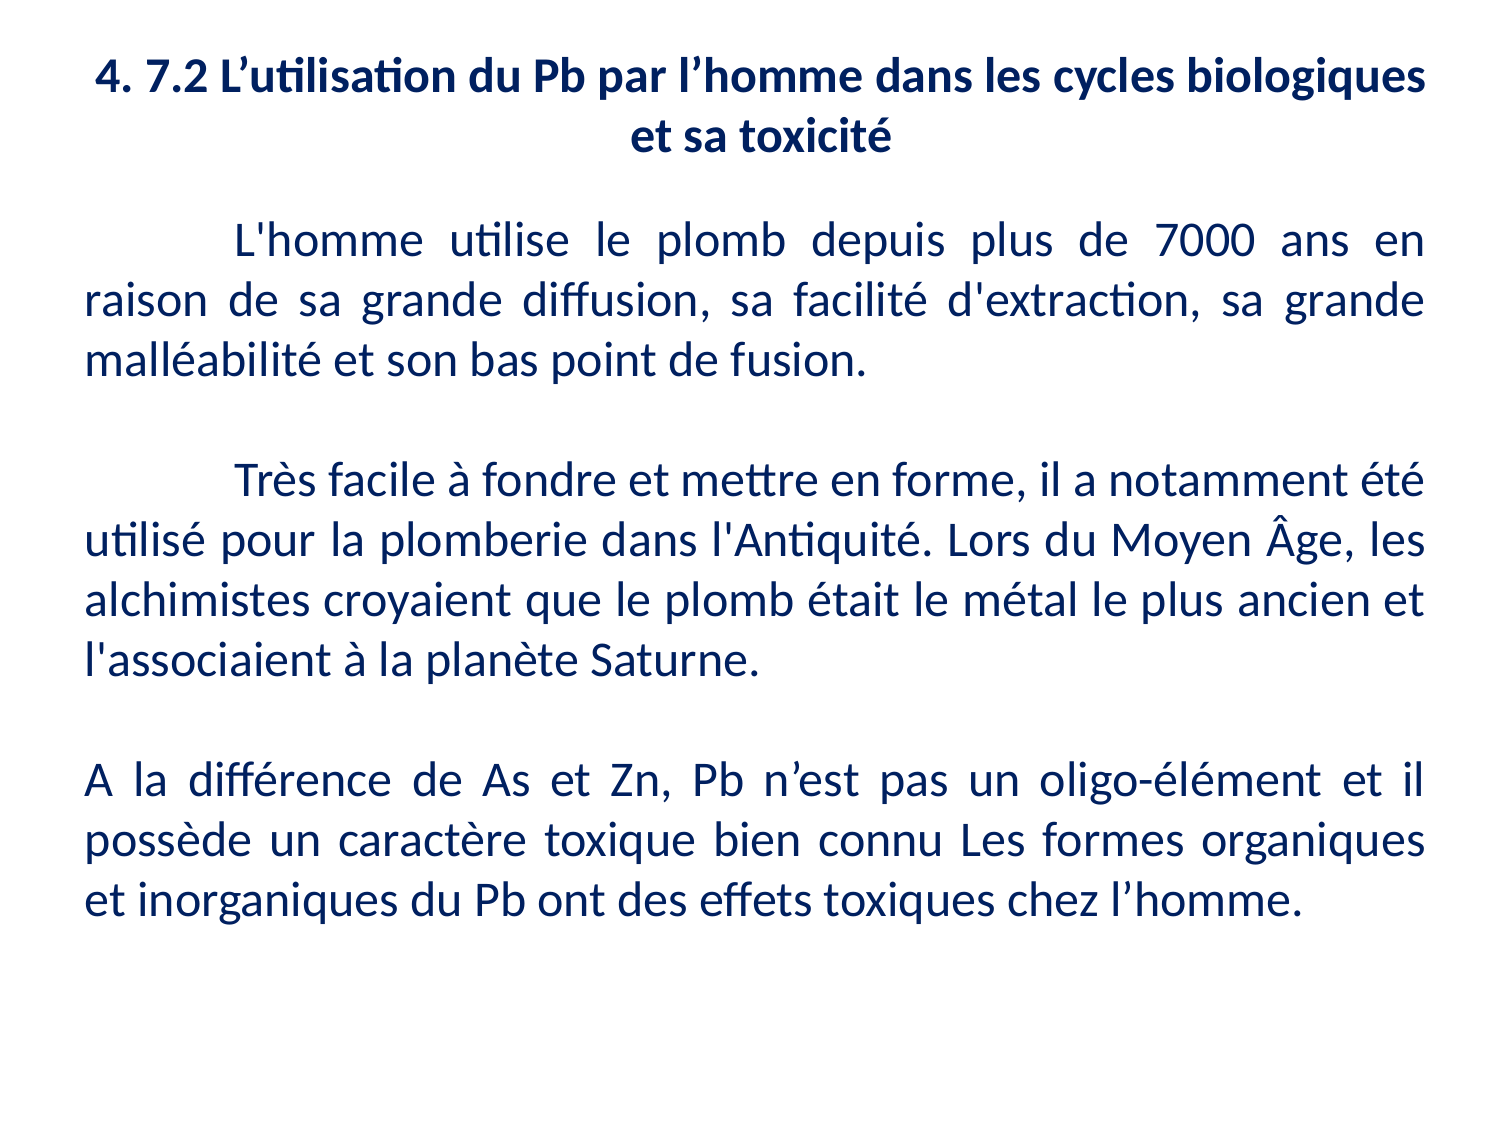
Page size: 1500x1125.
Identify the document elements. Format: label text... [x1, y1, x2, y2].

text_box 4. 7.2 L’utilisation du Pb par l’homme dans les cycles biologiques et sa toxicité [70, 35, 1454, 170]
text_box L'homme utilise le plomb depuis plus de 7000 ans en raison de sa grande diffusion, sa facilité d'extraction, sa grande malléabilité et son bas point de fusion. Très facile à fondre et mettre en forme, il a notamment été utilisé pour la plomberie dans l'Antiquité. Lors du Moyen Âge, les alchimistes croyaient que le plomb était le métal le plus ancien et l'associaient à la planète Saturne. A la différence de As et Zn, Pb n’est pas un oligo-élément et il possède un caractère toxique bien connu Les formes organiques et inorganiques du Pb ont des effets toxiques chez l’homme. [70, 199, 1442, 934]
